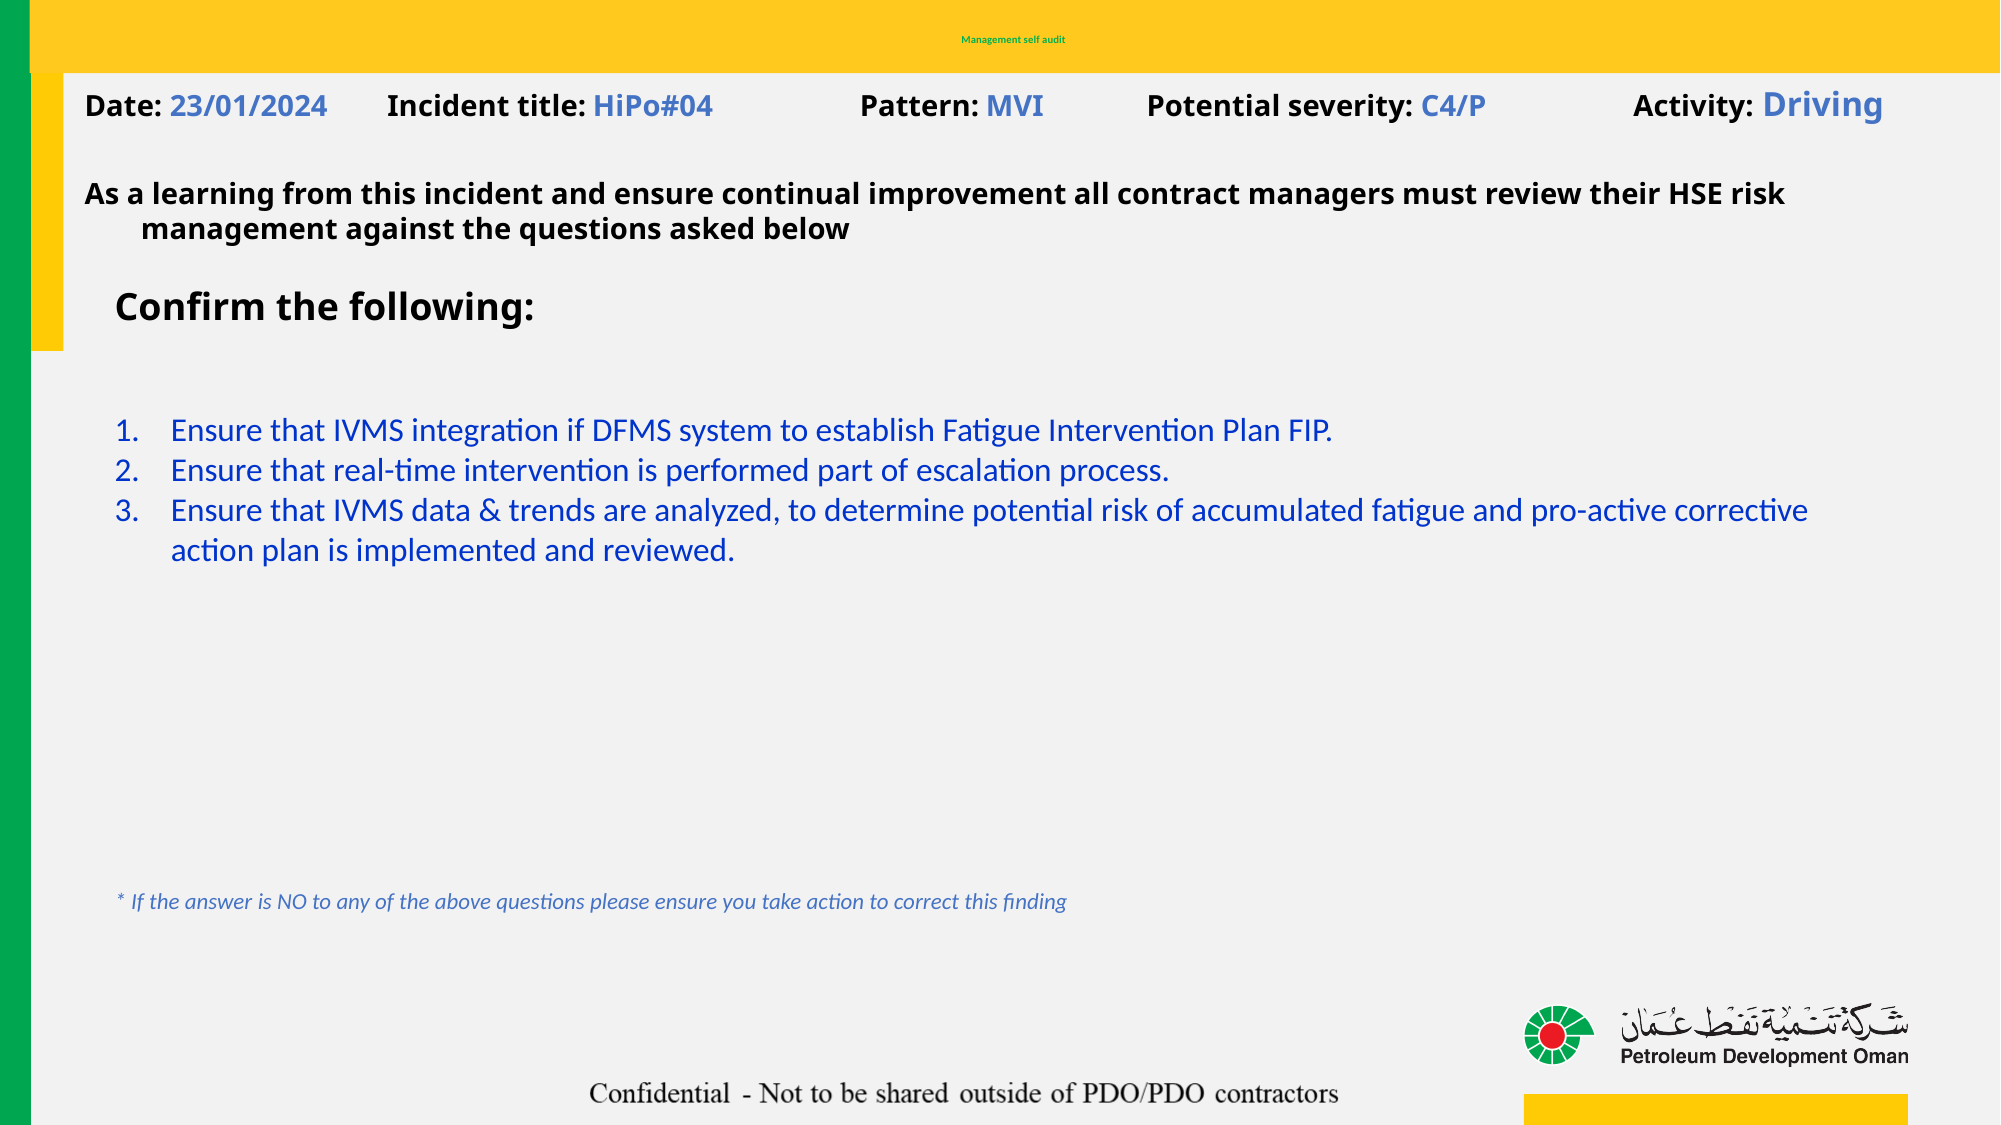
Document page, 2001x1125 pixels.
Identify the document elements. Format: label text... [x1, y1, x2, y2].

text_box Confirm the following: Ensure that IVMS integration if DFMS system to establish Fatigue Intervention Plan FIP. Ensure that real-time intervention is performed part of escalation process. Ensure that IVMS data & trends are analyzed, to determine potential risk of accumulated fatigue and pro-active corrective action plan is implemented and reviewed. * If the answer is NO to any of the above questions please ensure you take action to correct this finding [99, 275, 1893, 922]
picture [1523, 1003, 1908, 1067]
title Management self audit [29, 0, 2000, 74]
picture [505, 1065, 1424, 1125]
text_box Date: 23/01/2024 Incident title: HiPo#04 Pattern: MVI Potential severity: C4/P Activity: Driving [69, 75, 1978, 131]
text_box As a learning from this incident and ensure continual improvement all contract managers must review their HSE risk management against the questions asked below [69, 167, 1863, 253]
